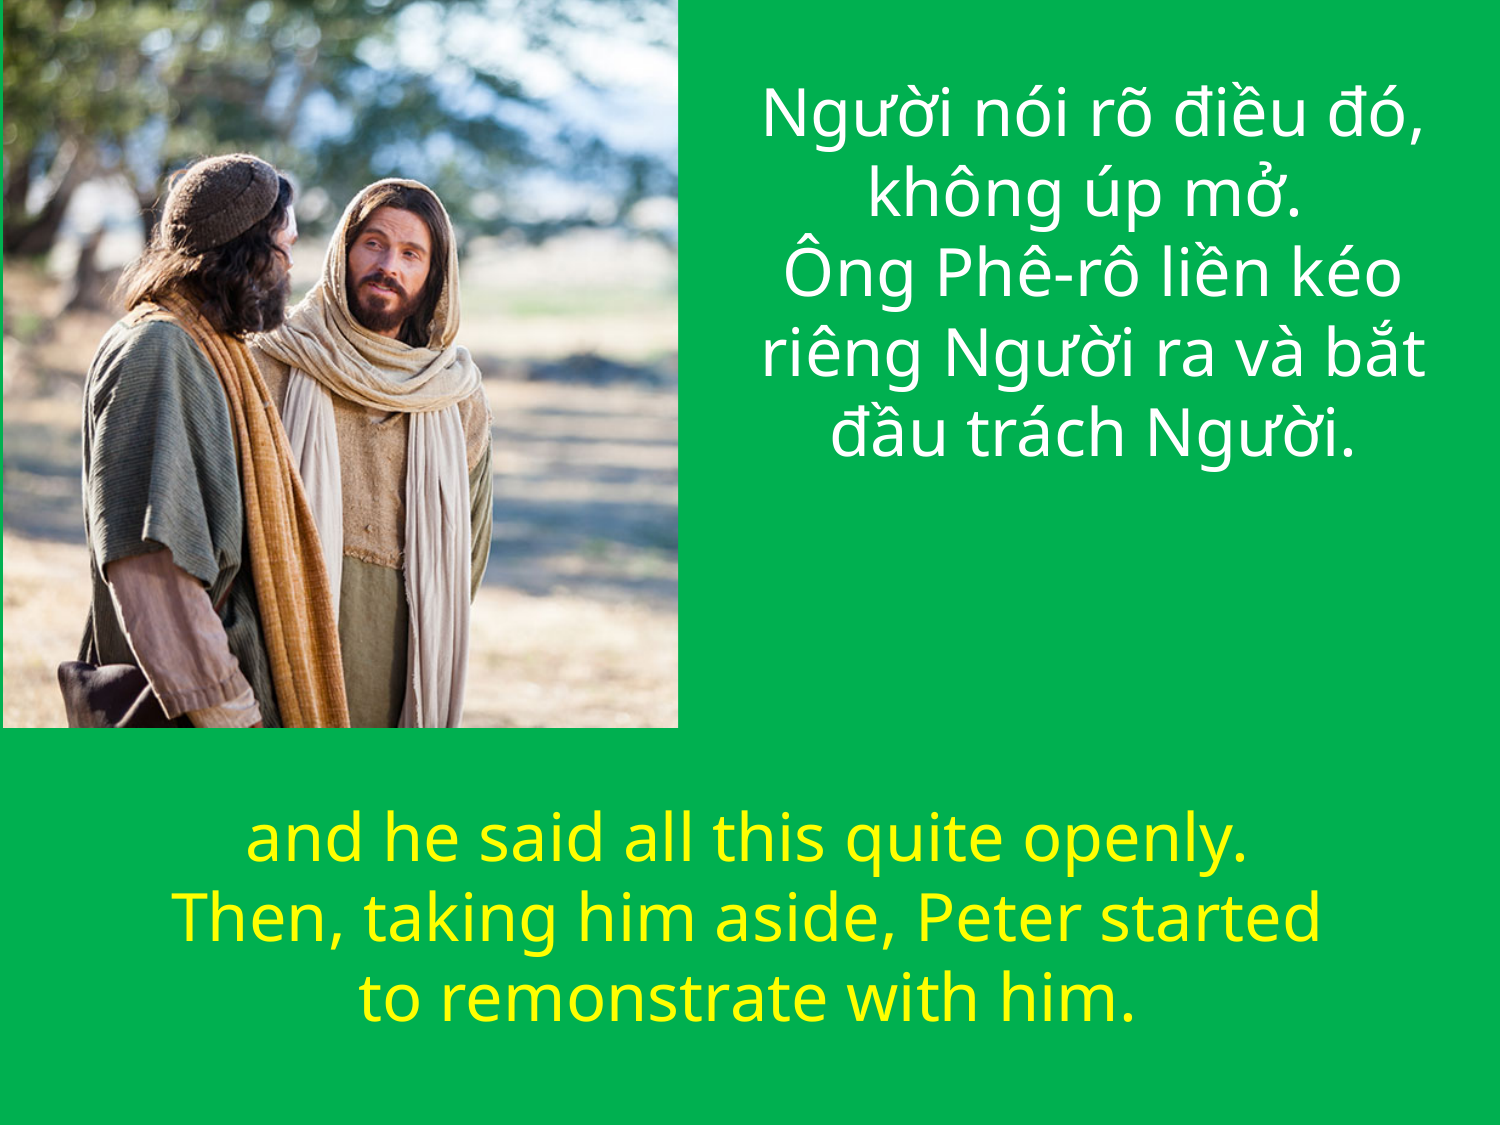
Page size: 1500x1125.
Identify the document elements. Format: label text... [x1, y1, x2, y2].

text_box Người nói rõ điều đó, không úp mở. Ông Phê-rô liền kéo riêng Người ra và bắt đầu trách Người. [737, 62, 1450, 478]
picture [2, 0, 679, 729]
text_box and he said all this quite openly. Then, taking him aside, Peter started to remonstrate with him. [62, 787, 1451, 1043]
